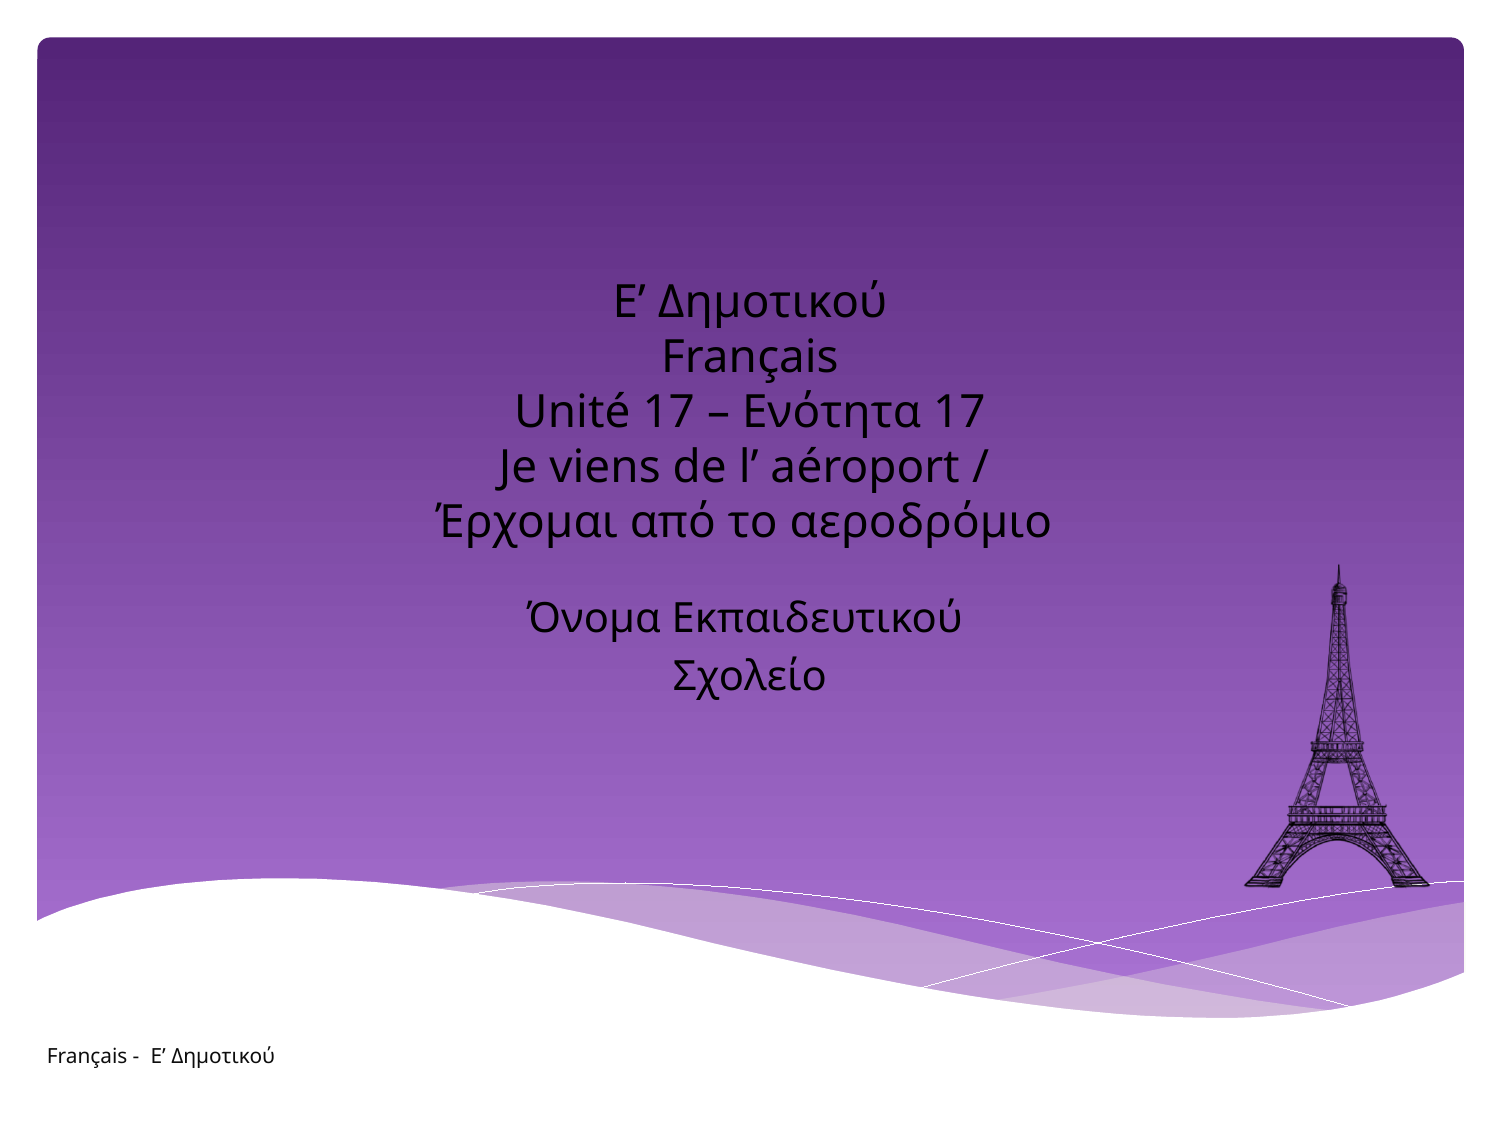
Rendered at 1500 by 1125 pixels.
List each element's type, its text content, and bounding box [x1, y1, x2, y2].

subtitle Όνομα Εκπαιδευτικού Σχολείο [224, 583, 1095, 826]
picture [1101, 527, 1500, 966]
title Ε’ Δημοτικού Français Unité 17 – Ενότητα 17 Je viens de l’ aéroport / Έρχομαι από το αεροδρόμιο [112, 262, 1388, 555]
footer Français - Ε’ Δημοτικού [31, 1025, 653, 1086]
